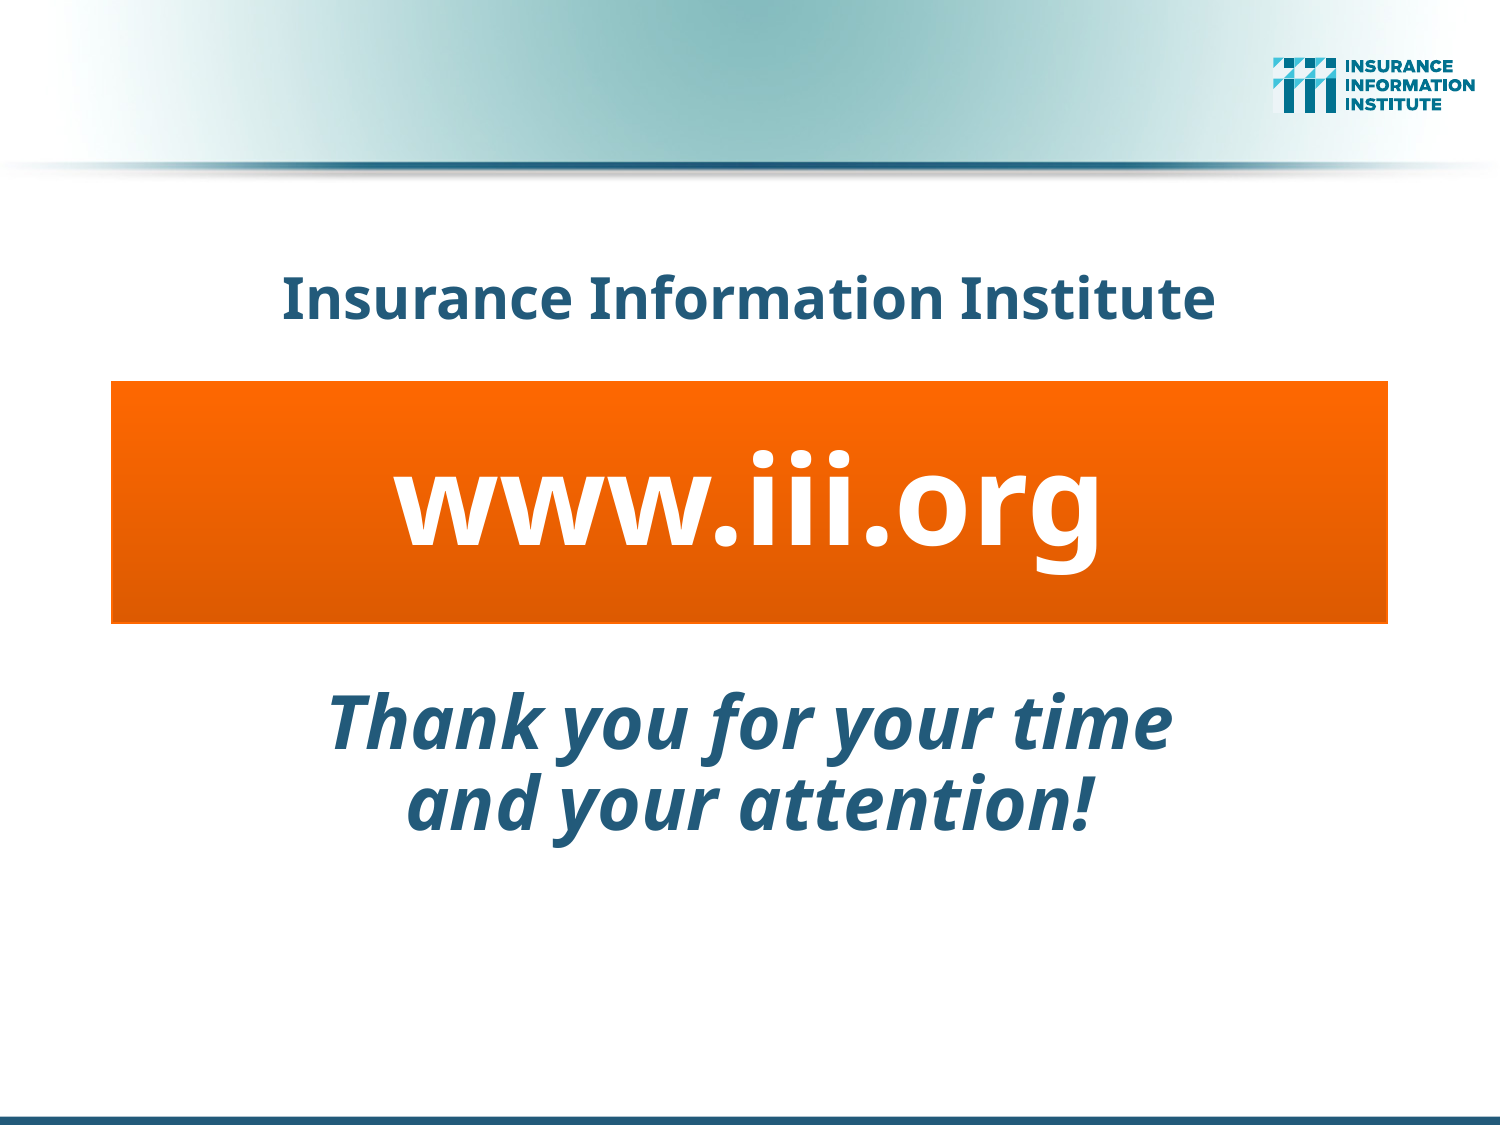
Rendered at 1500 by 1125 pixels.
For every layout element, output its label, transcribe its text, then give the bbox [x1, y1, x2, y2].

text_box www.iii.org [112, 381, 1388, 623]
text_box Insurance Information Institute [109, 261, 1391, 340]
text_box Thank you for your time and your attention! [109, 677, 1391, 855]
picture [0, 0, 1500, 189]
